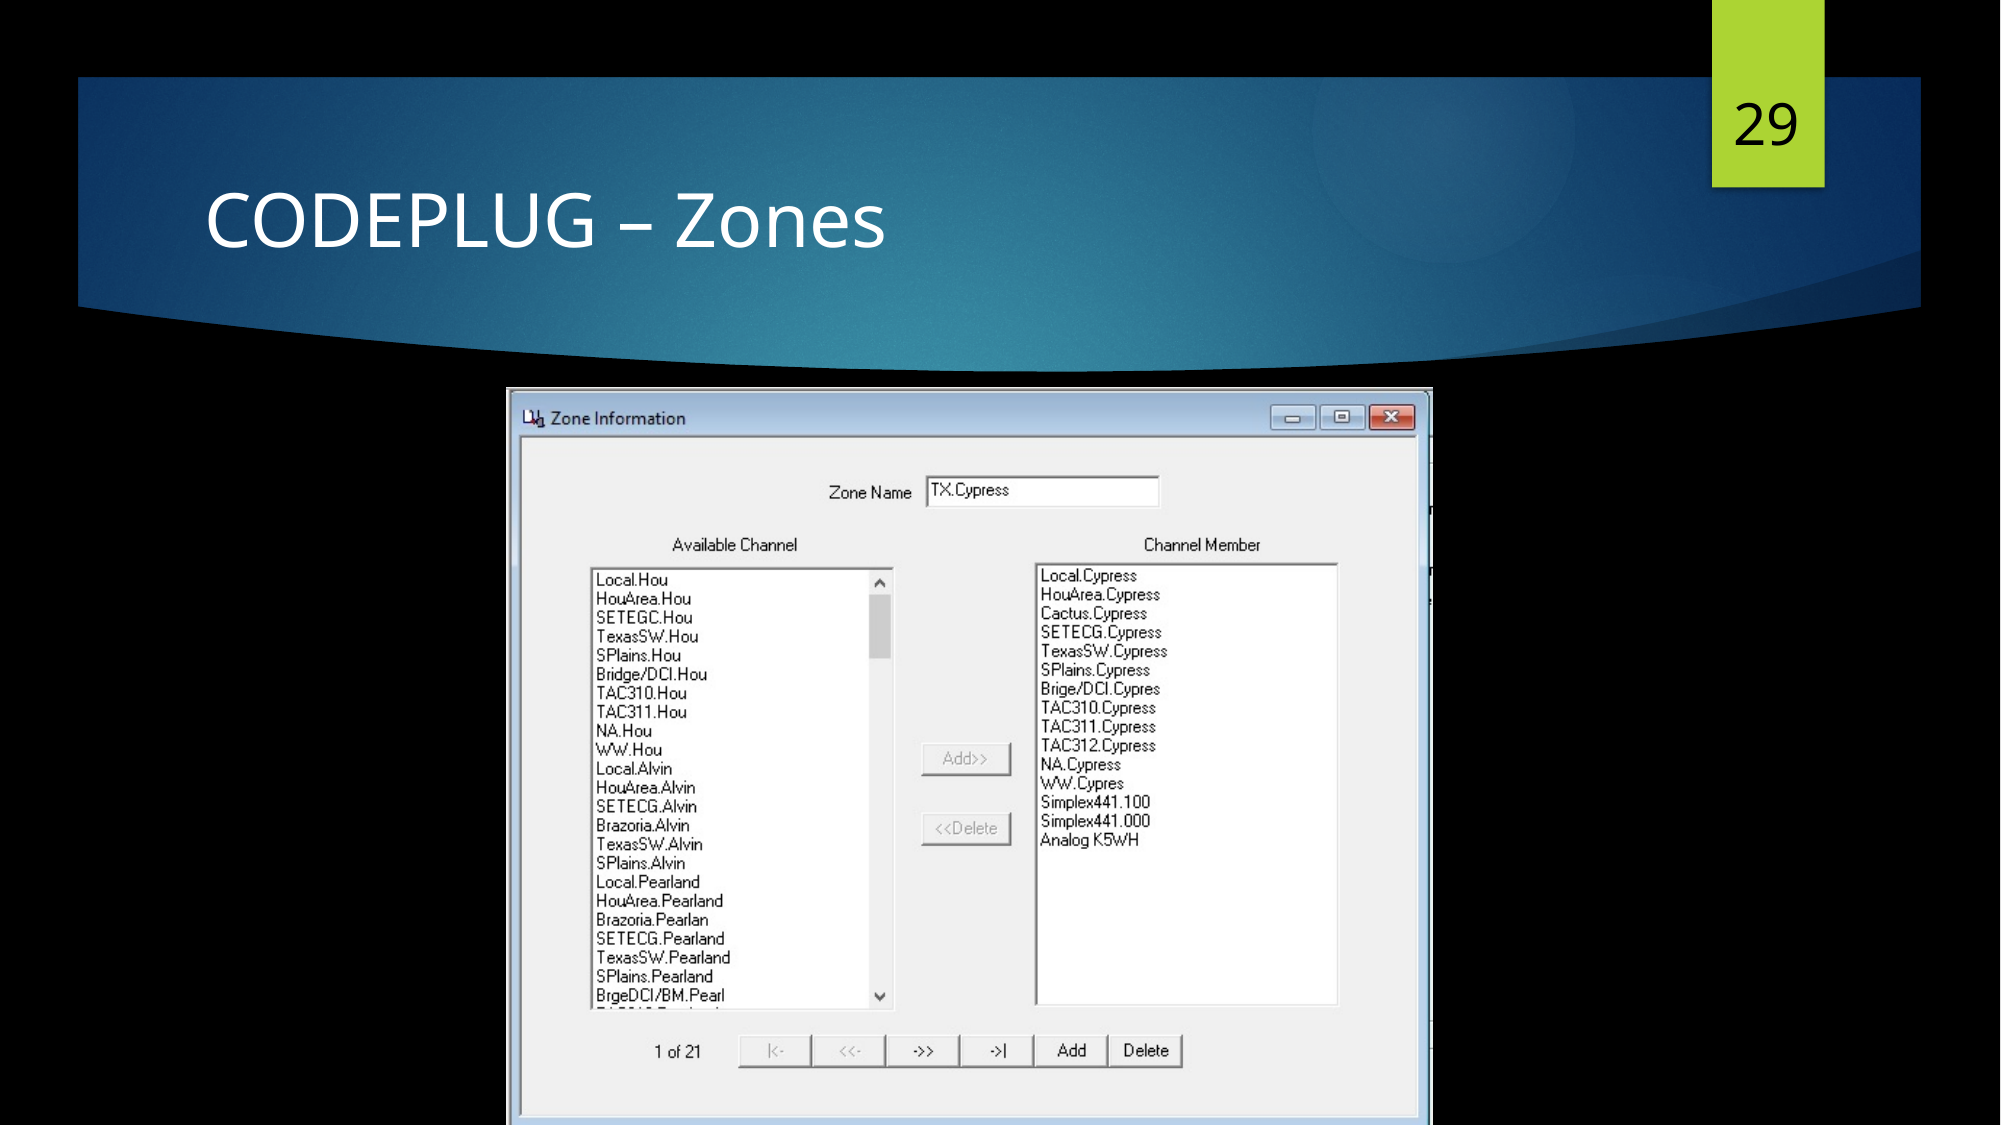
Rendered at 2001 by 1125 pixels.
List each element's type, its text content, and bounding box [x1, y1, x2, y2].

slide_number 29 [1698, 48, 1836, 175]
title CODEPLUG – Zones [189, 159, 1627, 276]
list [506, 386, 1434, 1125]
